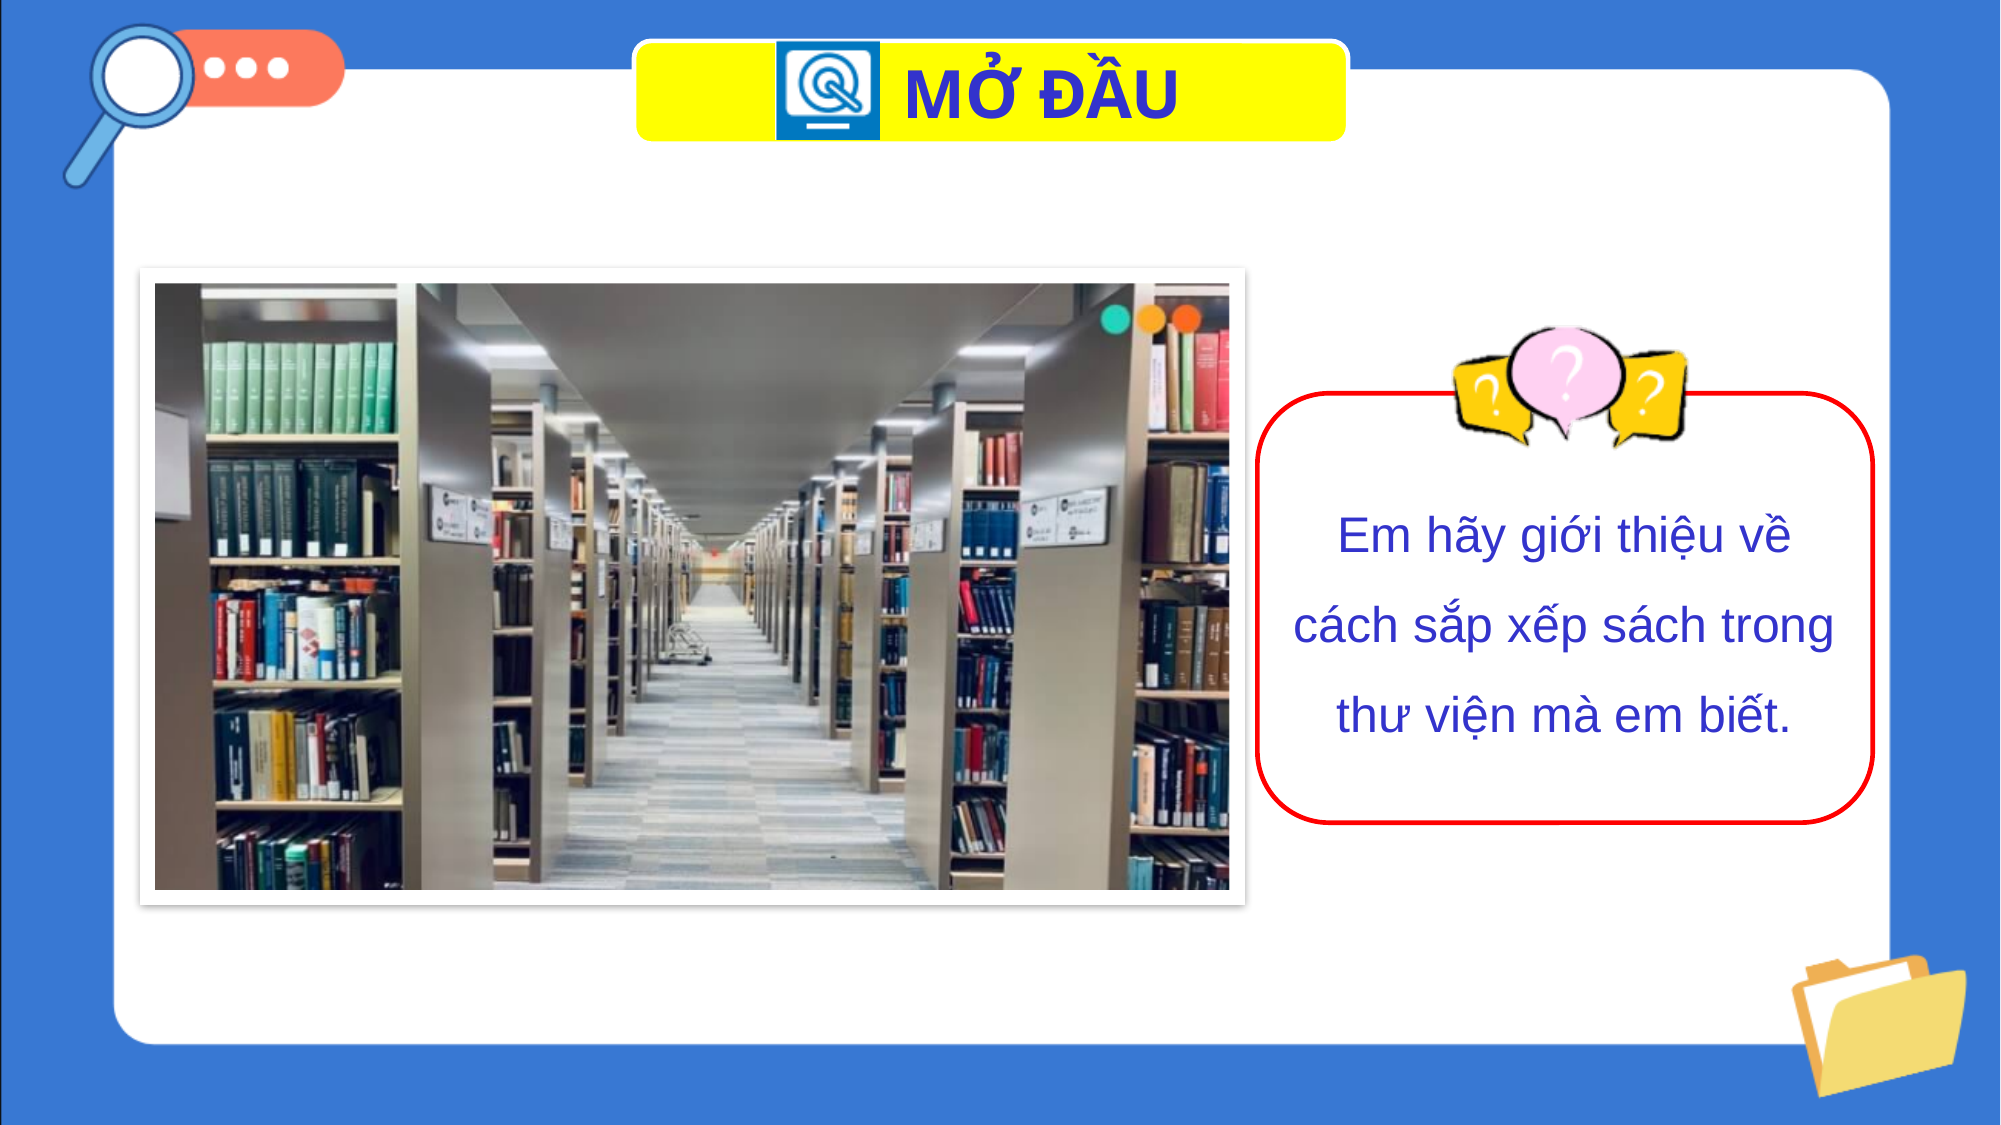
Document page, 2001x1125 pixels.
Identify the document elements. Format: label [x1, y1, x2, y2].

picture [0, 0, 2001, 1125]
text_box [1257, 304, 1873, 823]
text_box [633, 40, 1349, 144]
